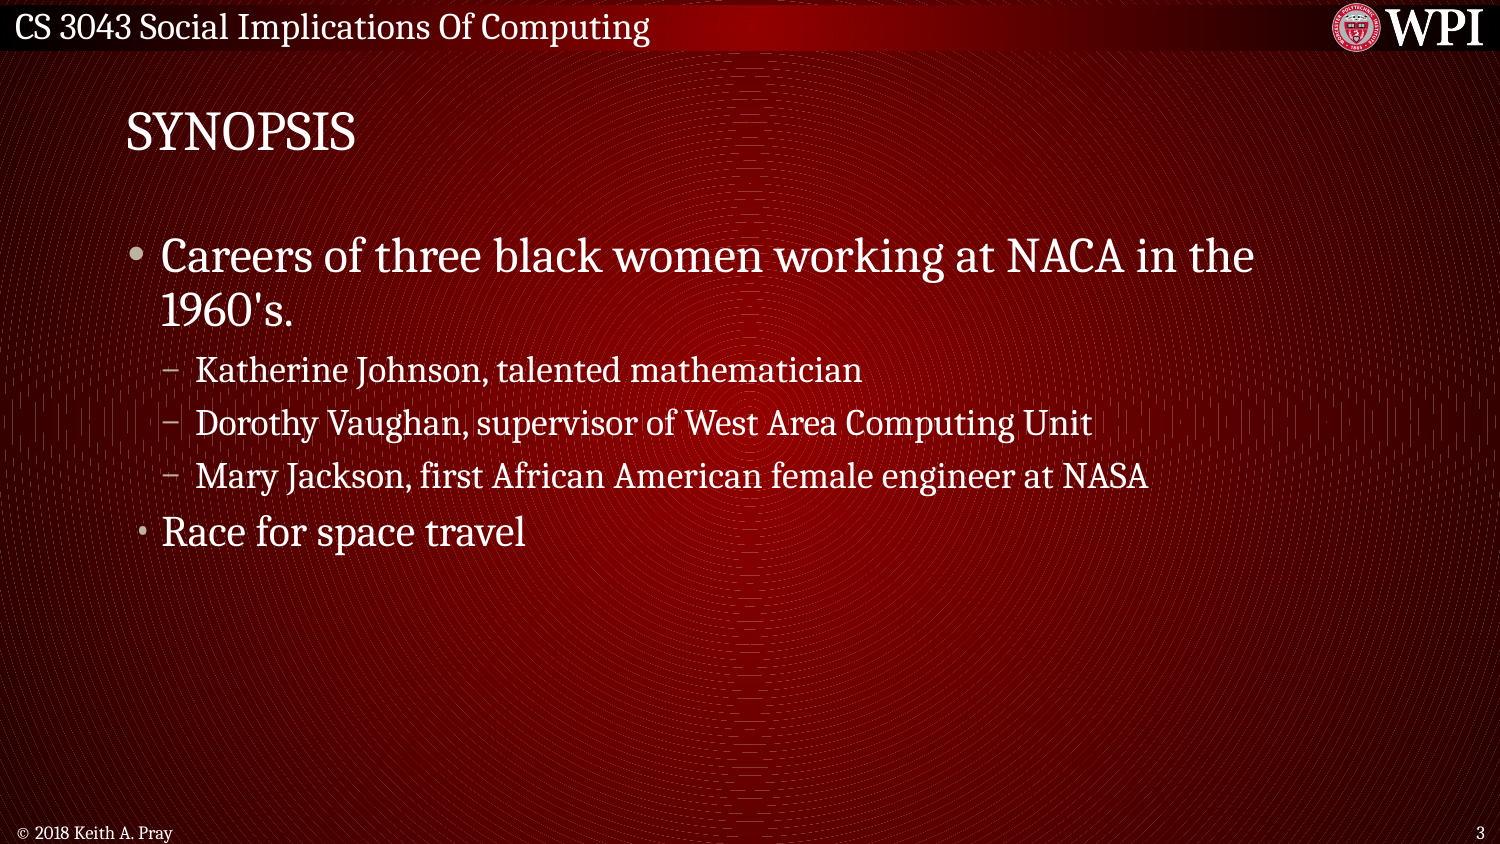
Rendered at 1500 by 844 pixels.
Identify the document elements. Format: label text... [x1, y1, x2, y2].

title SYNOPSIS [112, 59, 1388, 210]
slide_number 3 [1397, 819, 1500, 844]
footer © 2018 Keith A. Pray [0, 819, 913, 844]
picture [1332, 3, 1483, 52]
list Careers of three black women working at NACA in the 1960's. Katherine Johnson, talented mathematician Dorothy Vaughan, supervisor of West Area Computing Unit Mary Jackson, first African American female engineer at NASA Race for space travel [112, 221, 1388, 772]
